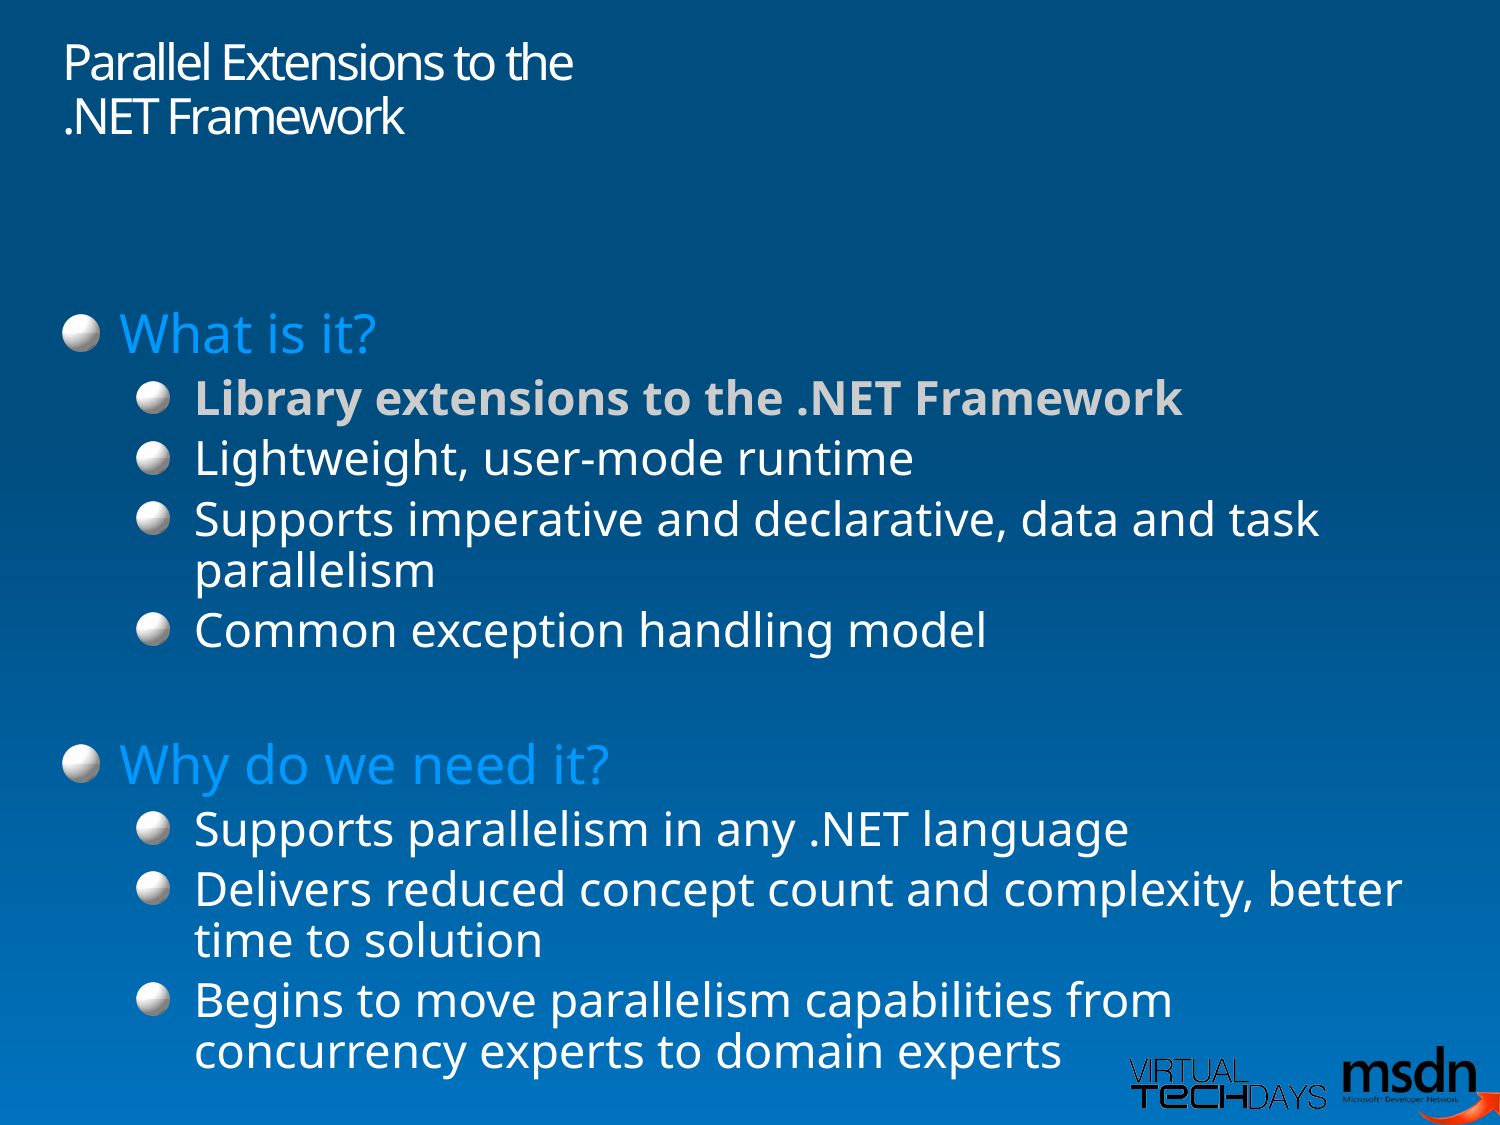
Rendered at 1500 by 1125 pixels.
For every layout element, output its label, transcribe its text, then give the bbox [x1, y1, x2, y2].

picture [62, 314, 100, 352]
picture [136, 381, 170, 414]
list What is it? Library extensions to the .NET Framework Lightweight, user-mode runtime Supports imperative and declarative, data and task parallelism Common exception handling model Why do we need it? Supports parallelism in any .NET language Delivers reduced concept count and complexity, better time to solution Begins to move parallelism capabilities from concurrency experts to domain experts [62, 231, 1438, 1088]
picture [62, 744, 100, 783]
picture [136, 501, 170, 535]
picture [1125, 1088, 1327, 1119]
picture [136, 871, 170, 905]
picture [136, 982, 170, 1016]
title Parallel Extensions to the .NET Framework [62, 37, 1438, 147]
picture [136, 612, 170, 646]
picture [136, 811, 170, 845]
picture [1343, 1046, 1500, 1125]
picture [136, 441, 170, 475]
